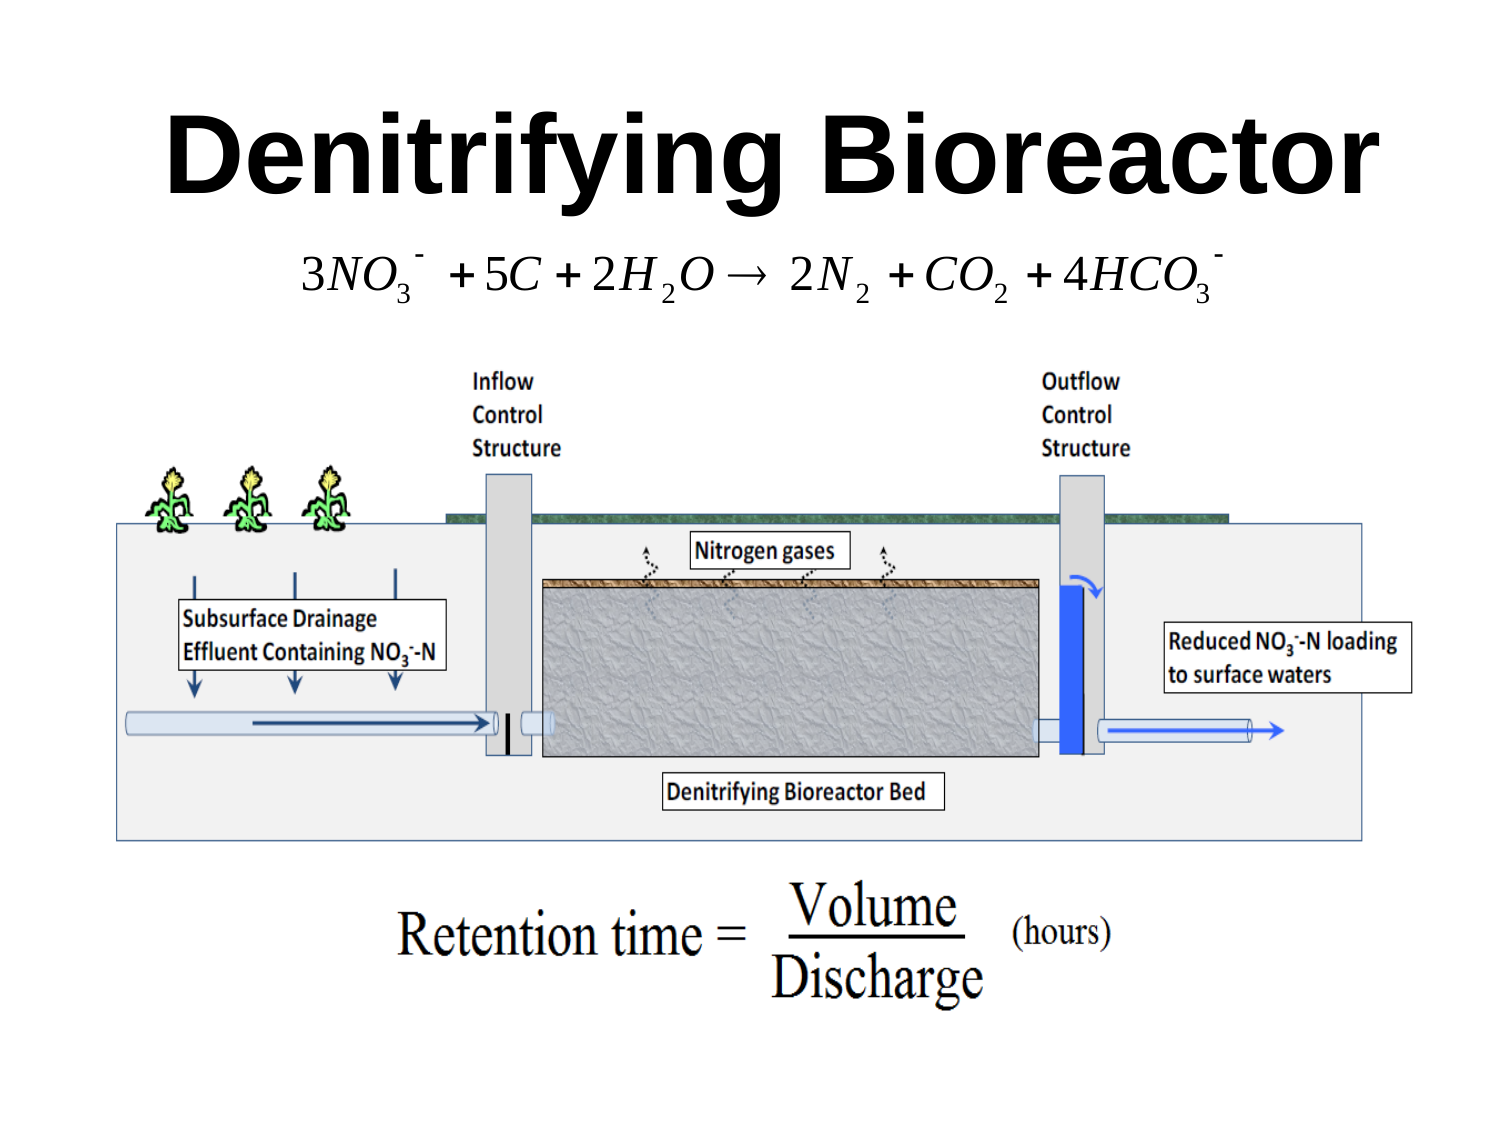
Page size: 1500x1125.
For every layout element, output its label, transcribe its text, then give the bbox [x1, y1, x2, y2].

title Denitrifying Bioreactor [97, 54, 1448, 243]
picture [105, 337, 1429, 1024]
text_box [294, 231, 1240, 316]
